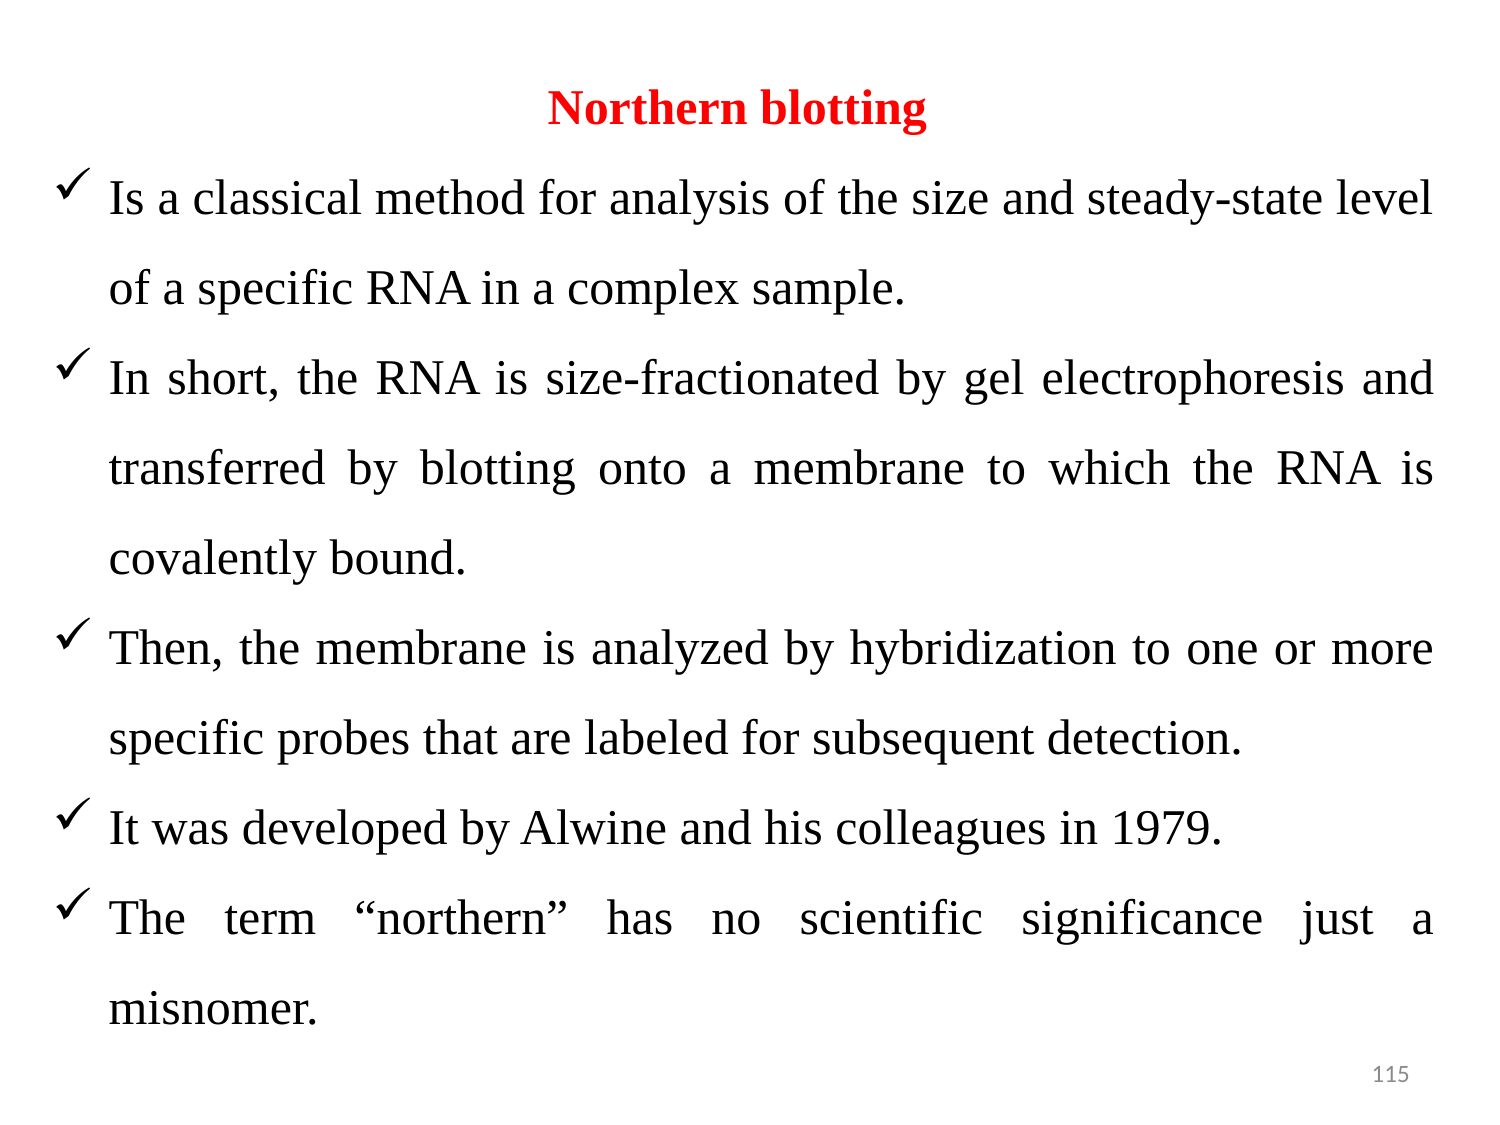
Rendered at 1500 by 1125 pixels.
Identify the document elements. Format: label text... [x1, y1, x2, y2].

text_box Northern blotting Is a classical method for analysis of the size and steady-state level of a specific RNA in a complex sample. In short, the RNA is size-fractionated by gel electrophoresis and transferred by blotting onto a membrane to which the RNA is covalently bound. Then, the membrane is analyzed by hybridization to one or more specific probes that are labeled for subsequent detection. It was developed by Alwine and his colleagues in 1979. The term “northern” has no scientific significance just a misnomer. [37, 37, 1450, 1043]
slide_number 115 [1074, 1042, 1425, 1103]
